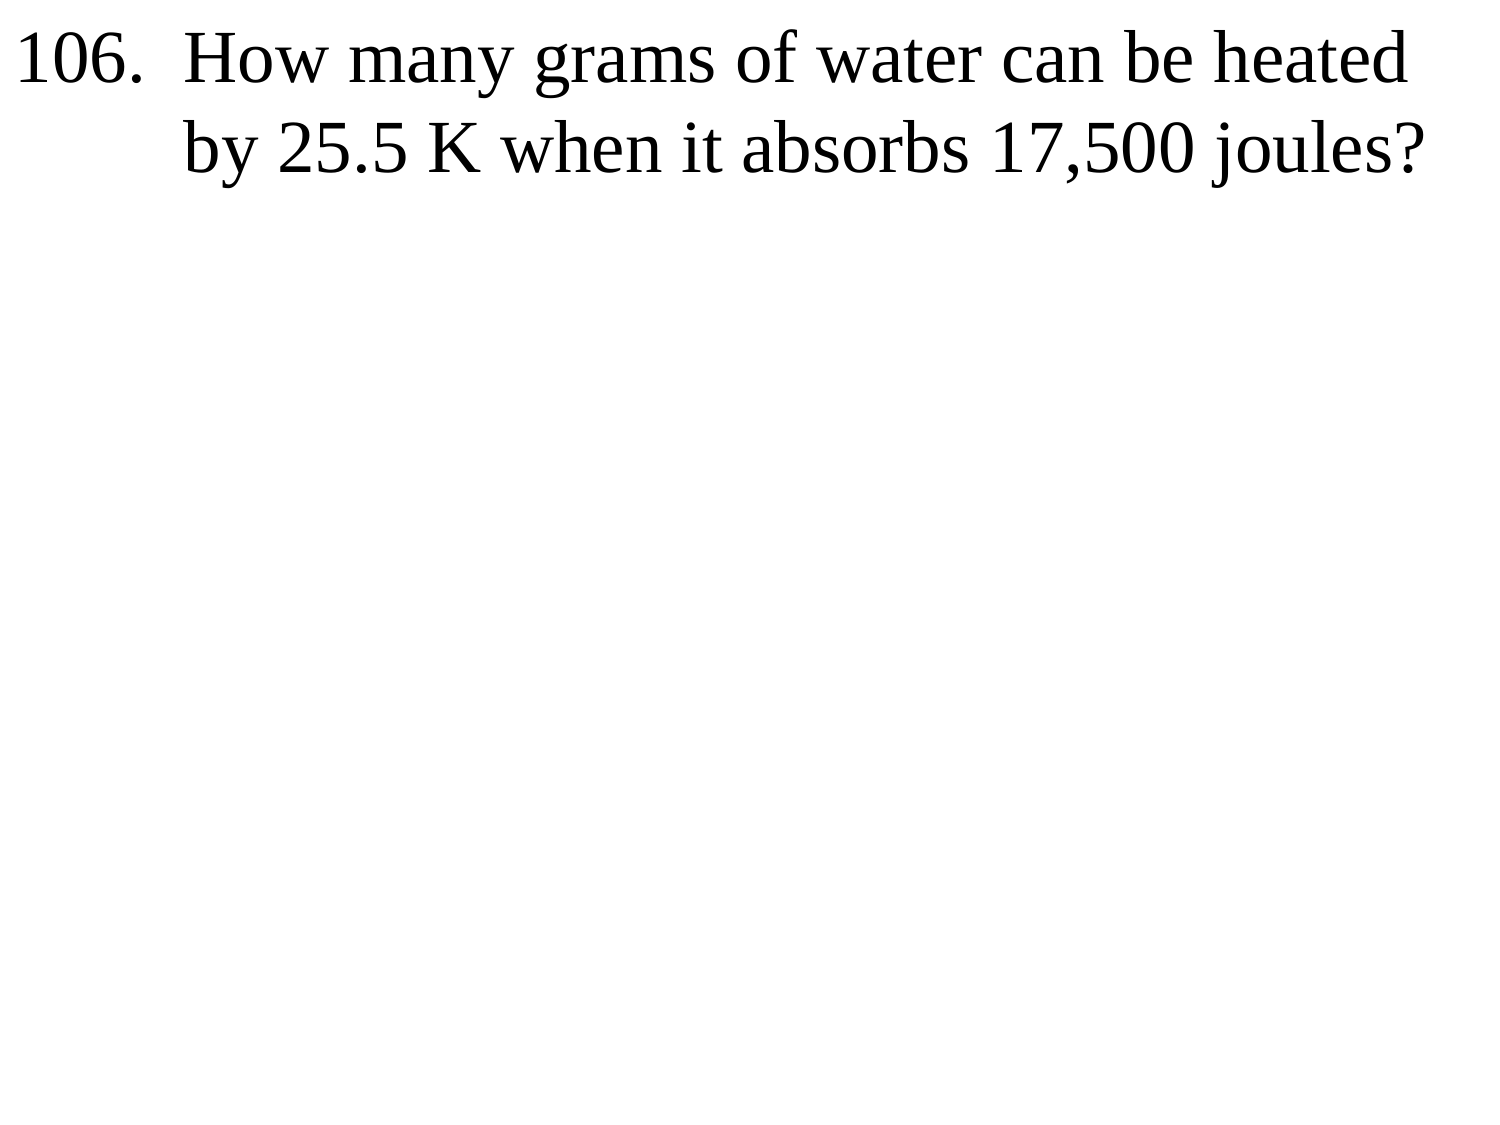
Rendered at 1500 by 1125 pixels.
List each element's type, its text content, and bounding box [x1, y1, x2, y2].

text_box 106. How many grams of water can be heated by 25.5 K when it absorbs 17,500 joules? [0, 0, 1500, 240]
